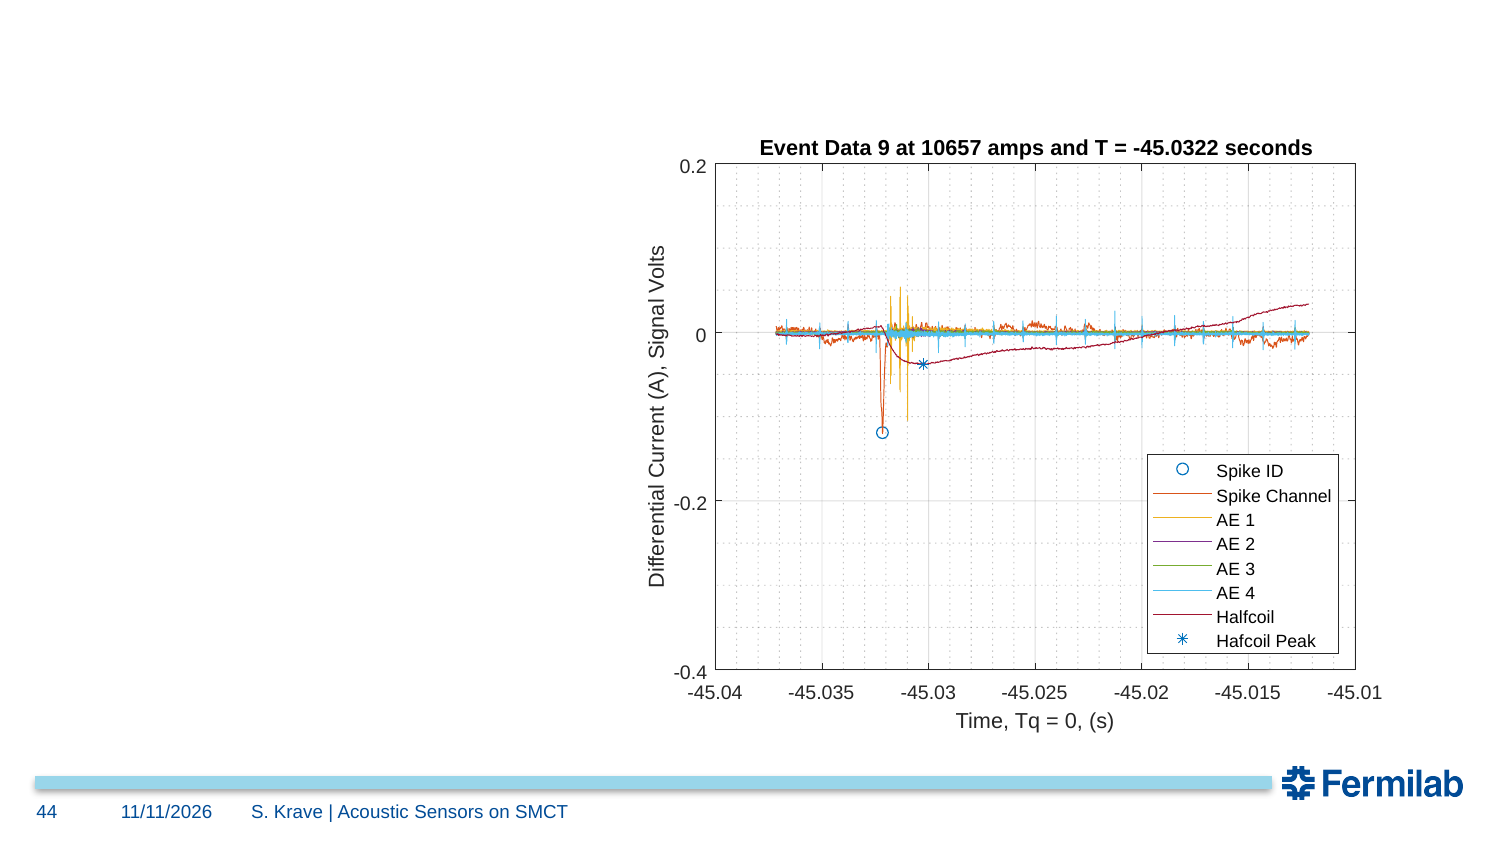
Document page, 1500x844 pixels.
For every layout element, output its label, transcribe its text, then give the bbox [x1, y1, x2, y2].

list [607, 117, 1432, 737]
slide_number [120, 800, 232, 830]
footer S. Krave | Acoustic Sensors on SMCT [251, 800, 1279, 831]
picture [1282, 766, 1463, 800]
slide_number 44 [36, 800, 105, 830]
